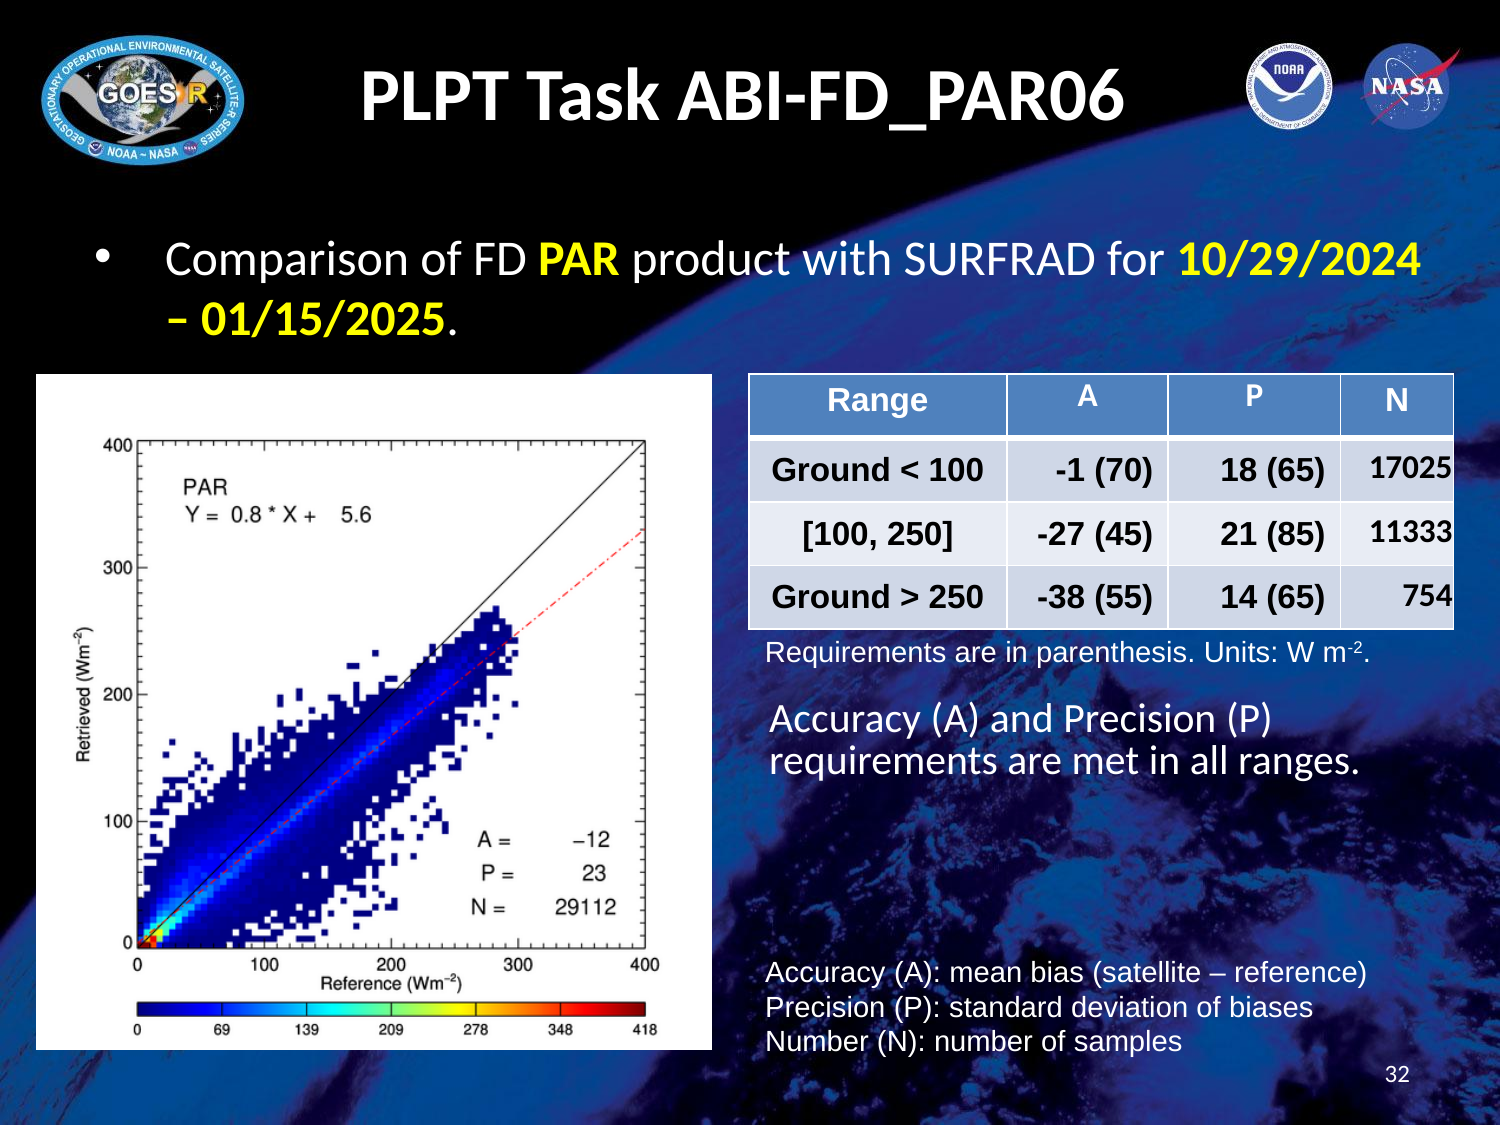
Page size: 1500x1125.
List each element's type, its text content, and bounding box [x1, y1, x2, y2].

table_cell 14 (65) [1169, 566, 1340, 628]
title PLPT Task ABI-FD_PAR06 [250, 15, 1236, 165]
table_cell [100, 250] [750, 503, 1006, 565]
table_cell 11333 [1341, 503, 1453, 565]
table_cell 18 (65) [1169, 441, 1340, 501]
table_header P [1169, 375, 1340, 435]
table_header A [1008, 375, 1167, 435]
slide_number 32 [1074, 1042, 1425, 1103]
table_cell 21 (85) [1169, 503, 1340, 565]
table_header Range [750, 375, 1006, 435]
table_cell Ground > 250 [750, 566, 1006, 628]
table_cell -38 (55) [1008, 566, 1167, 628]
table_cell -27 (45) [1008, 503, 1167, 565]
table_cell -1 (70) [1008, 441, 1167, 501]
table_header N [1341, 375, 1453, 435]
picture [0, 0, 1500, 1125]
text_box Requirements are in parenthesis. Units: W m-2. [749, 625, 1455, 676]
table_cell 17025 [1341, 441, 1453, 501]
table_cell 754 [1341, 566, 1453, 628]
text_box Accuracy (A): mean bias (satellite – reference) Precision (P): standard deviation of biases Number (N): number of samples [750, 945, 1384, 1066]
text_box Accuracy (A) and Precision (P) requirements are met in all ranges. [750, 686, 1450, 918]
table_cell Ground < 100 [750, 441, 1006, 501]
list Comparison of FD PAR product with SURFRAD for 10/29/2024 – 01/15/2025. [75, 210, 1456, 410]
